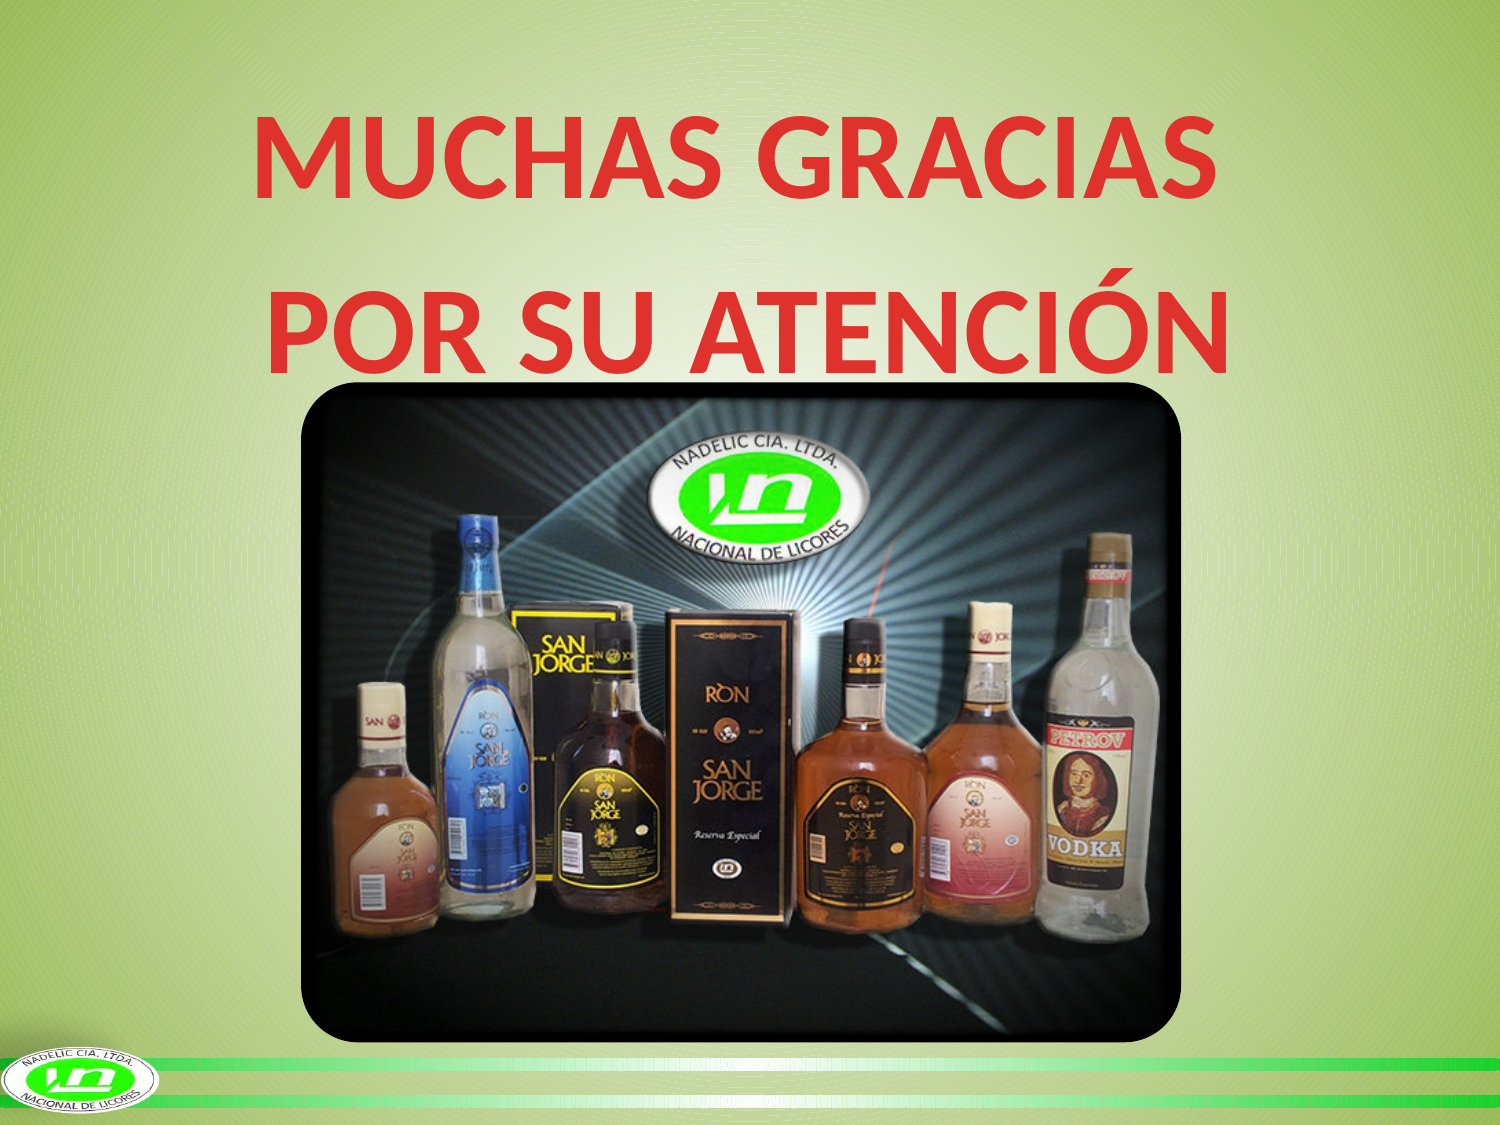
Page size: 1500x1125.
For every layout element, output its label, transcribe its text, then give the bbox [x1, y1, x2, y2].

list MUCHAS GRACIAS POR SU ATENCIÓN [75, 66, 1425, 409]
picture [300, 382, 1182, 1043]
picture [1, 1046, 160, 1114]
